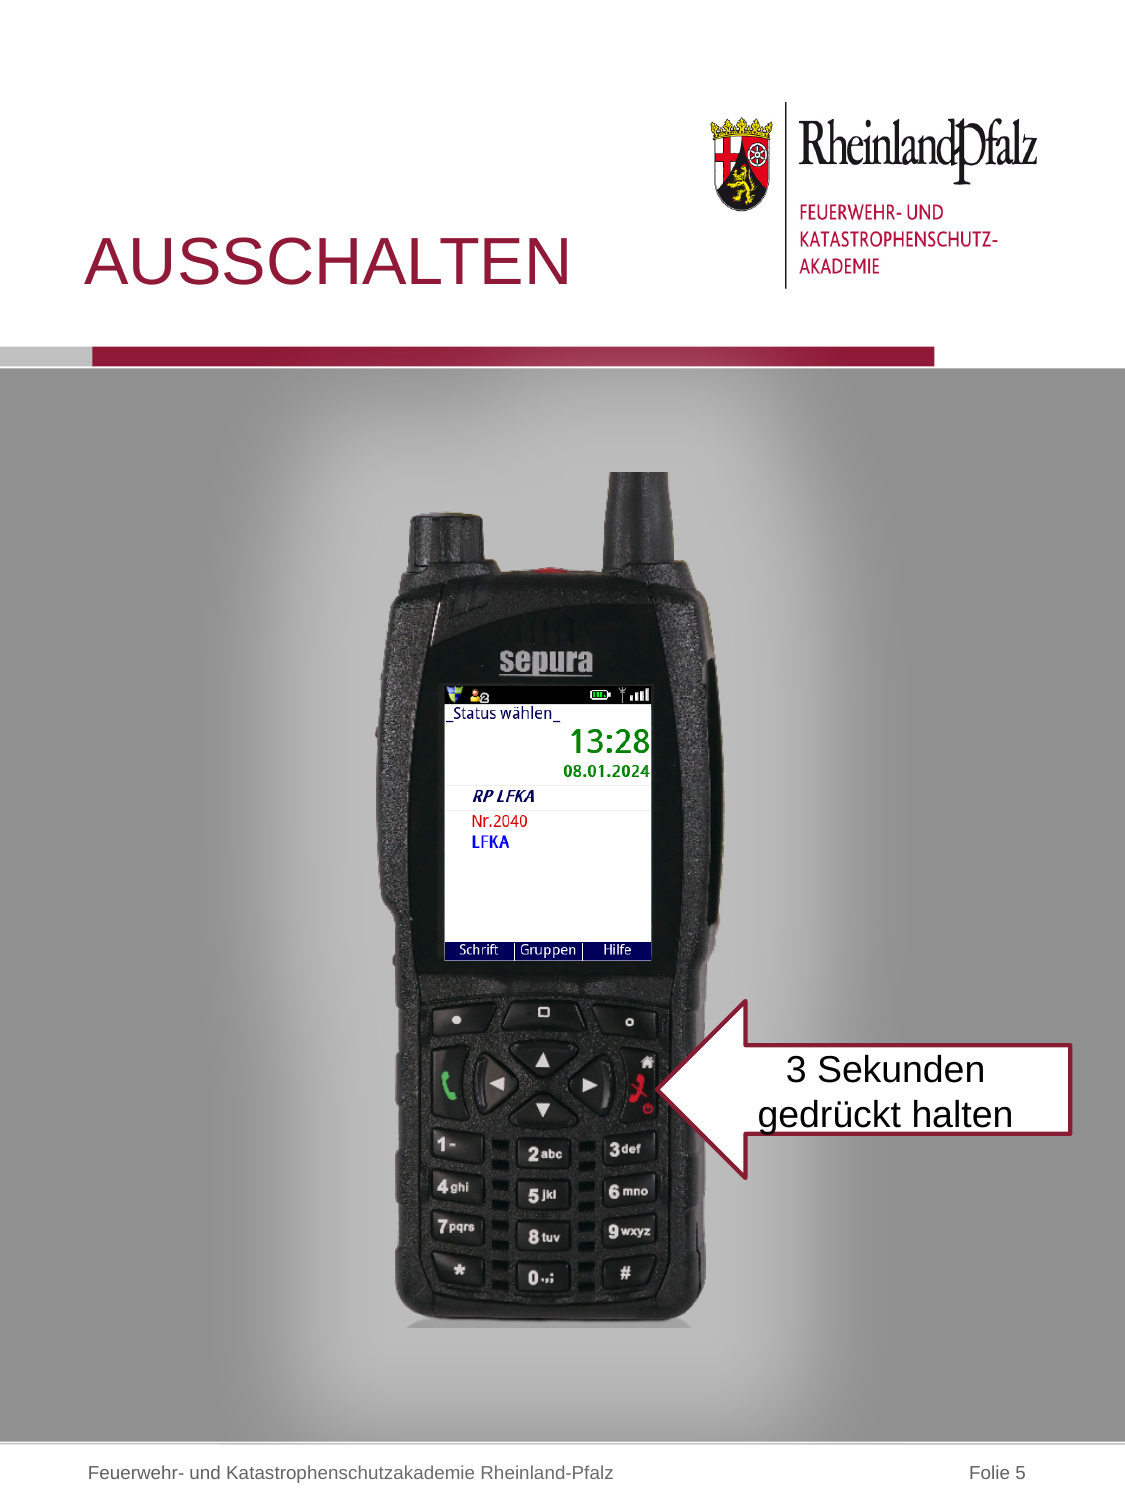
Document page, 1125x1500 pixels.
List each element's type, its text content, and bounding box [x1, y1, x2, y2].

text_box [0, 368, 1125, 1442]
picture [708, 95, 1037, 331]
title Ausschalten [84, 95, 709, 299]
